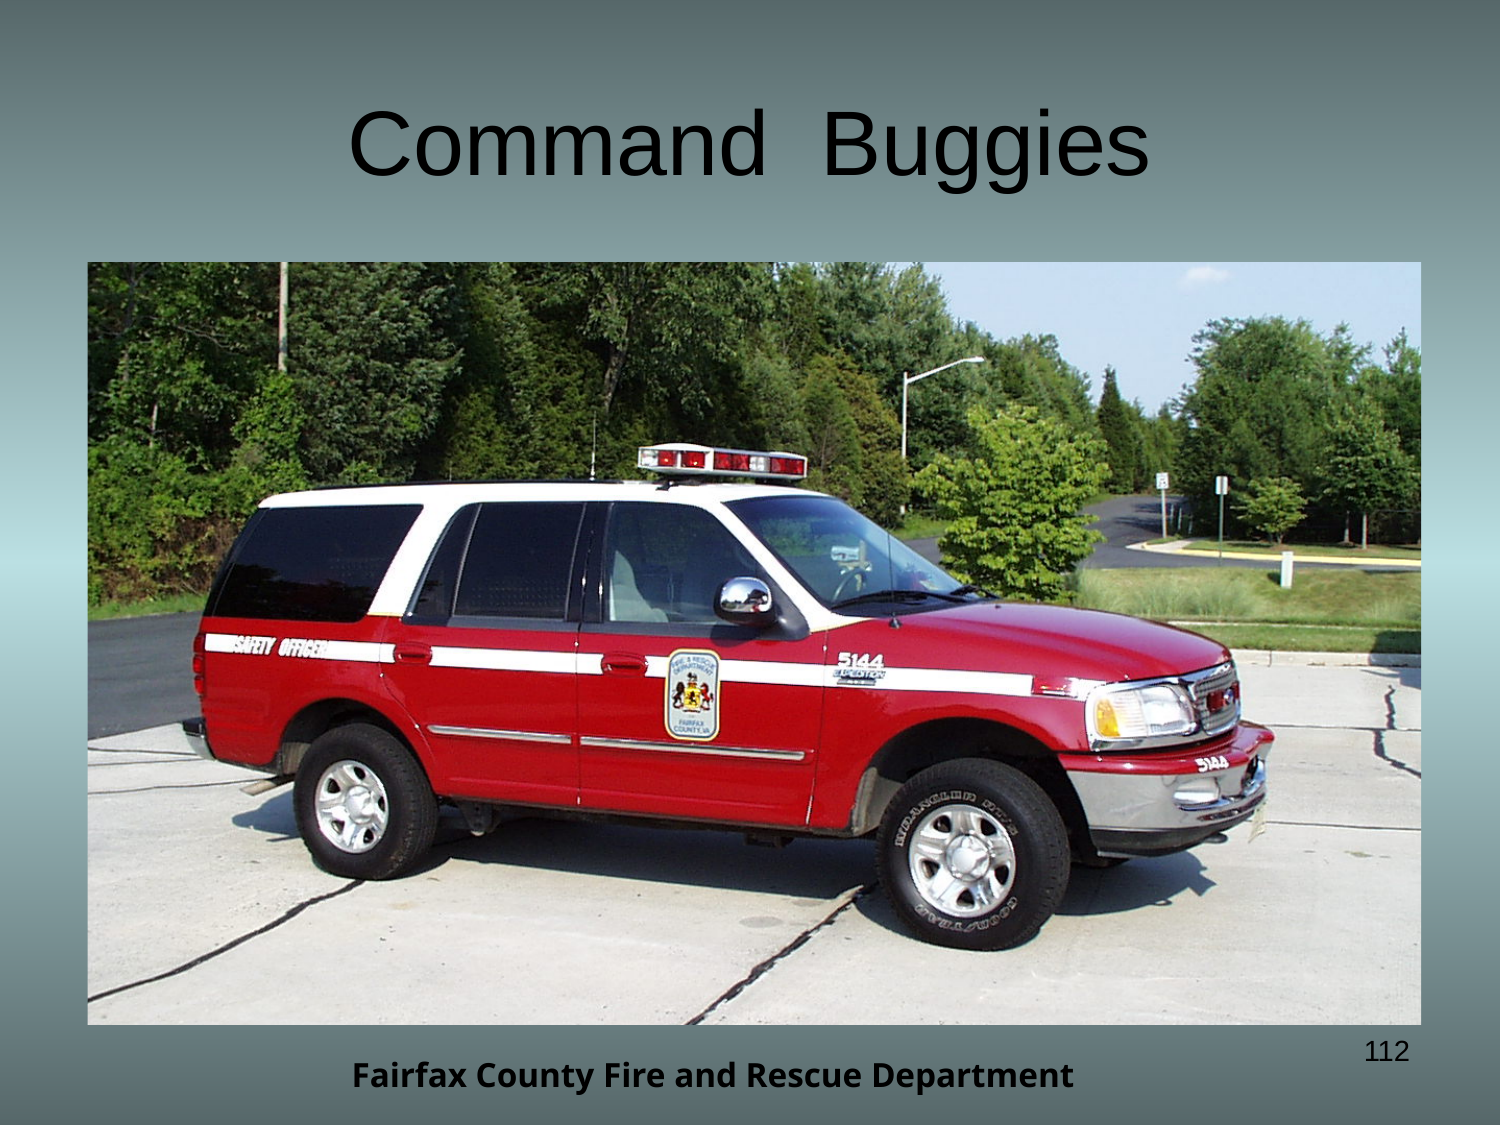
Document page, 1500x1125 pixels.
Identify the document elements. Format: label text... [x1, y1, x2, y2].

slide_number 112 [1299, 1030, 1425, 1103]
picture [87, 262, 1422, 1026]
title Command Buggies [75, 45, 1425, 233]
